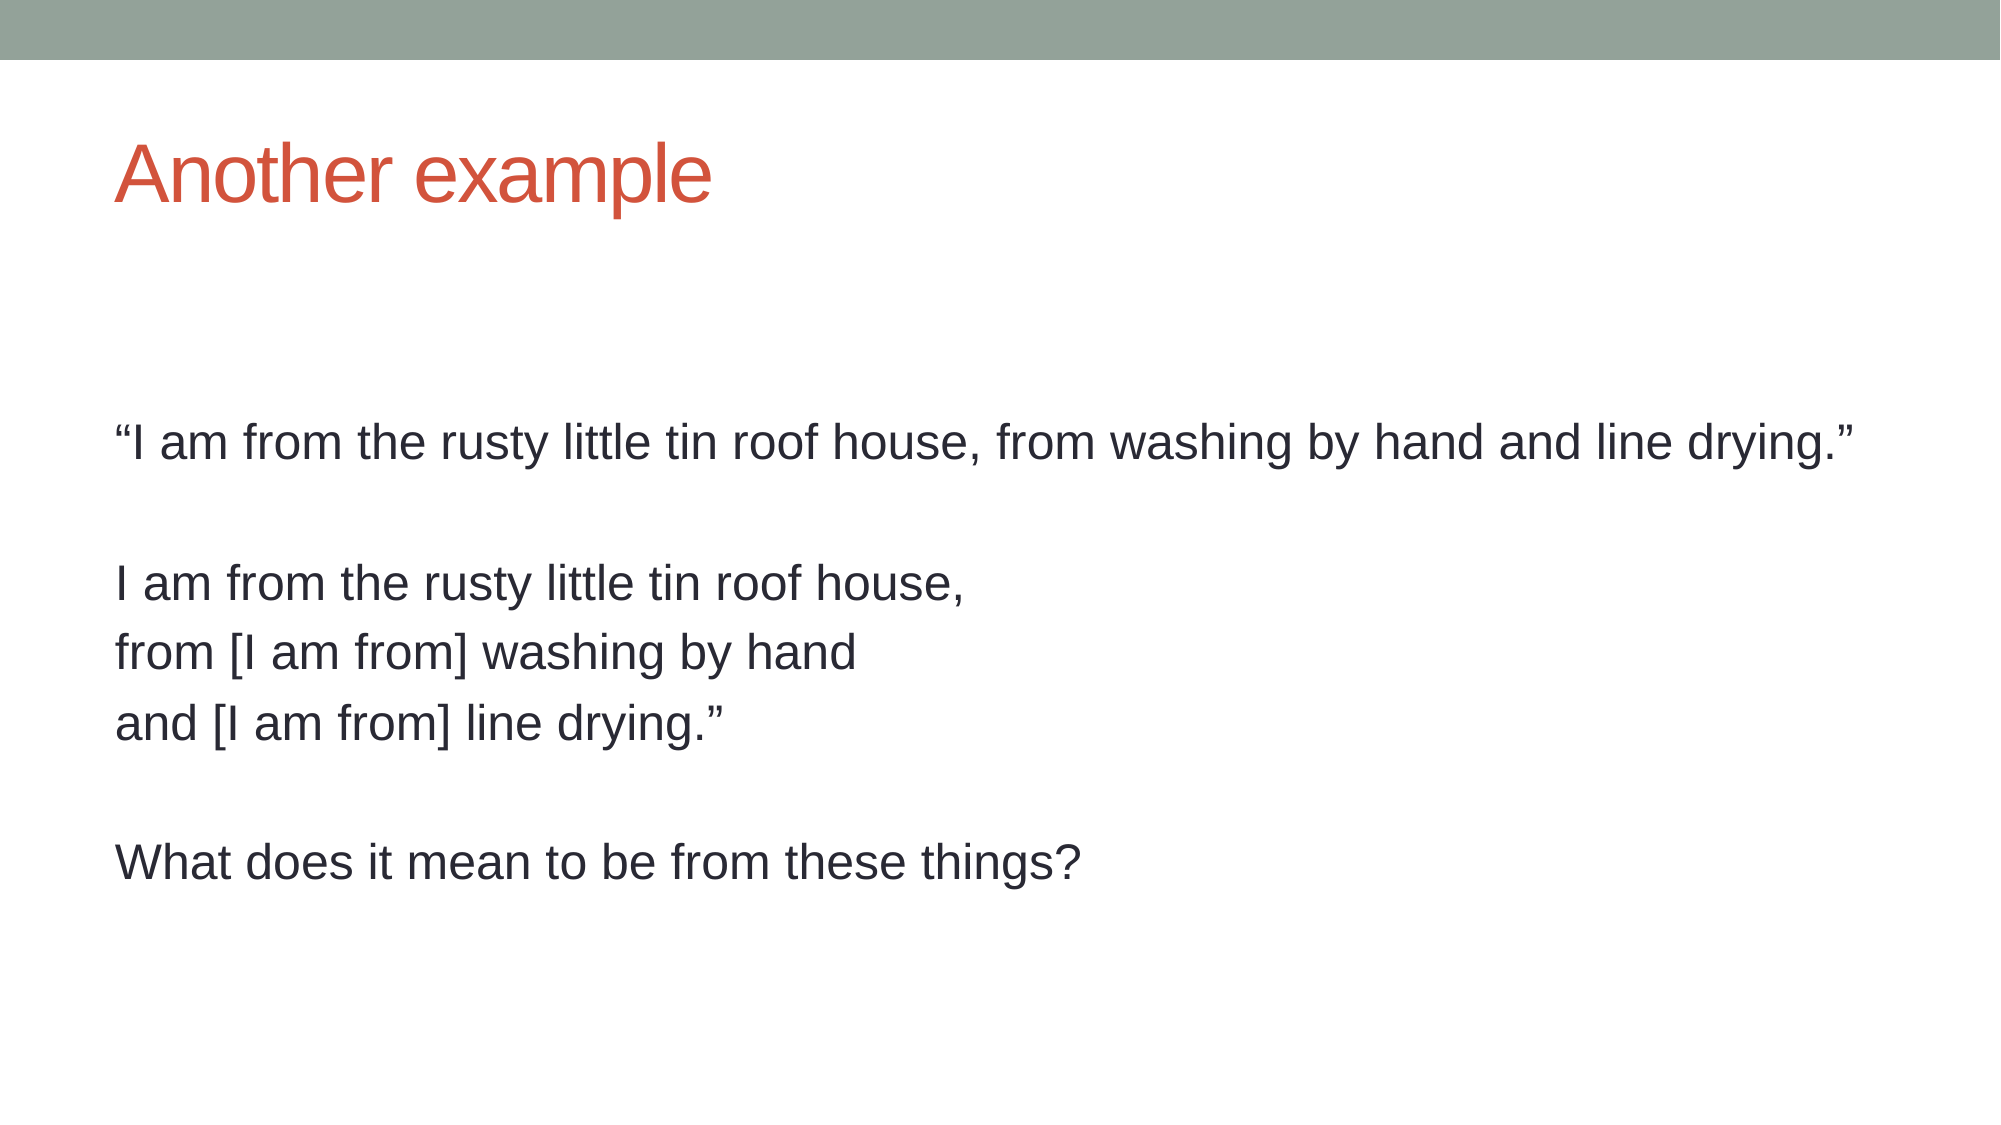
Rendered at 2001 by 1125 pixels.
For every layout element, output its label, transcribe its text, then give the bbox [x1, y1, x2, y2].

title Another example [99, 87, 1900, 250]
list “I am from the rusty little tin roof house, from washing by hand and line drying.” I am from the rusty little tin roof house, from [I am from] washing by hand and [I am from] line drying.” What does it mean to be from these things? [99, 262, 1900, 1063]
